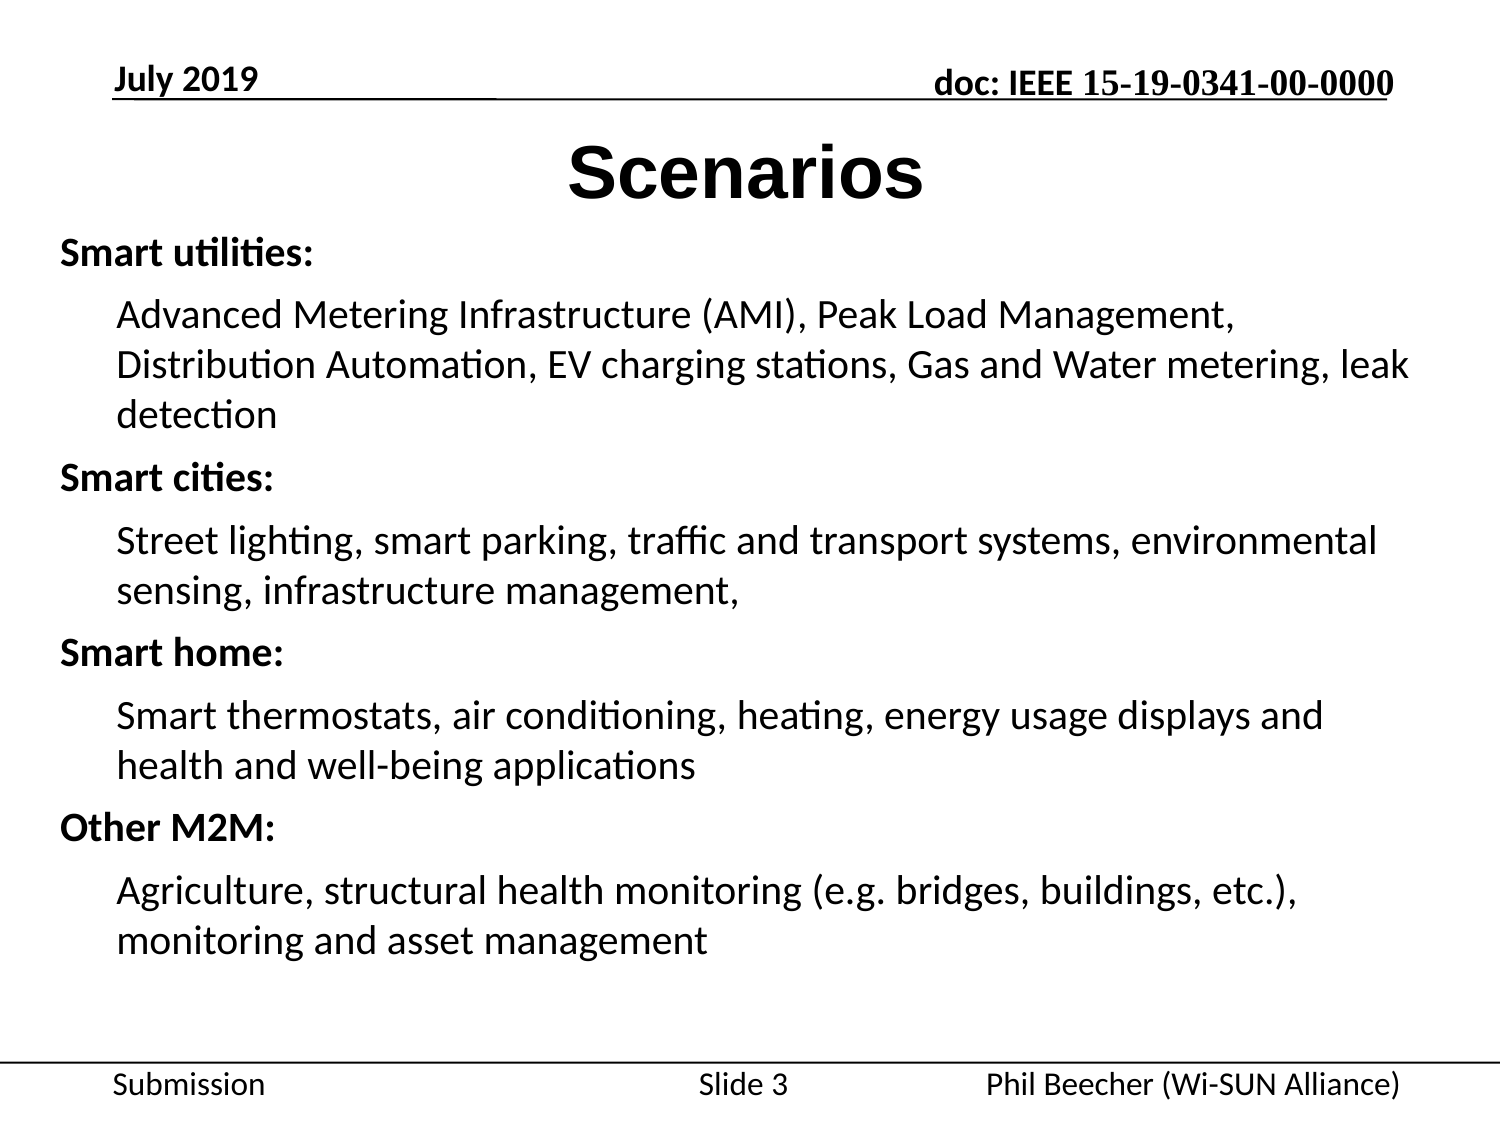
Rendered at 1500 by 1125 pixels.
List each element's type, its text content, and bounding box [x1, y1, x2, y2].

footer Phil Beecher (Wi-SUN Alliance) [878, 1061, 1402, 1101]
slide_number Slide 3 [687, 1061, 800, 1123]
list Smart utilities: Advanced Metering Infrastructure (AMI), Peak Load Management, Distribution Automation, EV charging stations, Gas and Water metering, leak detection Smart cities: Street lighting, smart parking, traffic and transport systems, environmental sensing, infrastructure management, Smart home: Smart thermostats, air conditioning, heating, energy usage displays and health and well-being applications Other M2M: Agriculture, structural health monitoring (e.g. bridges, buildings, etc.), monitoring and asset management [44, 216, 1456, 1063]
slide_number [114, 54, 423, 100]
title Scenarios [27, 100, 1466, 238]
